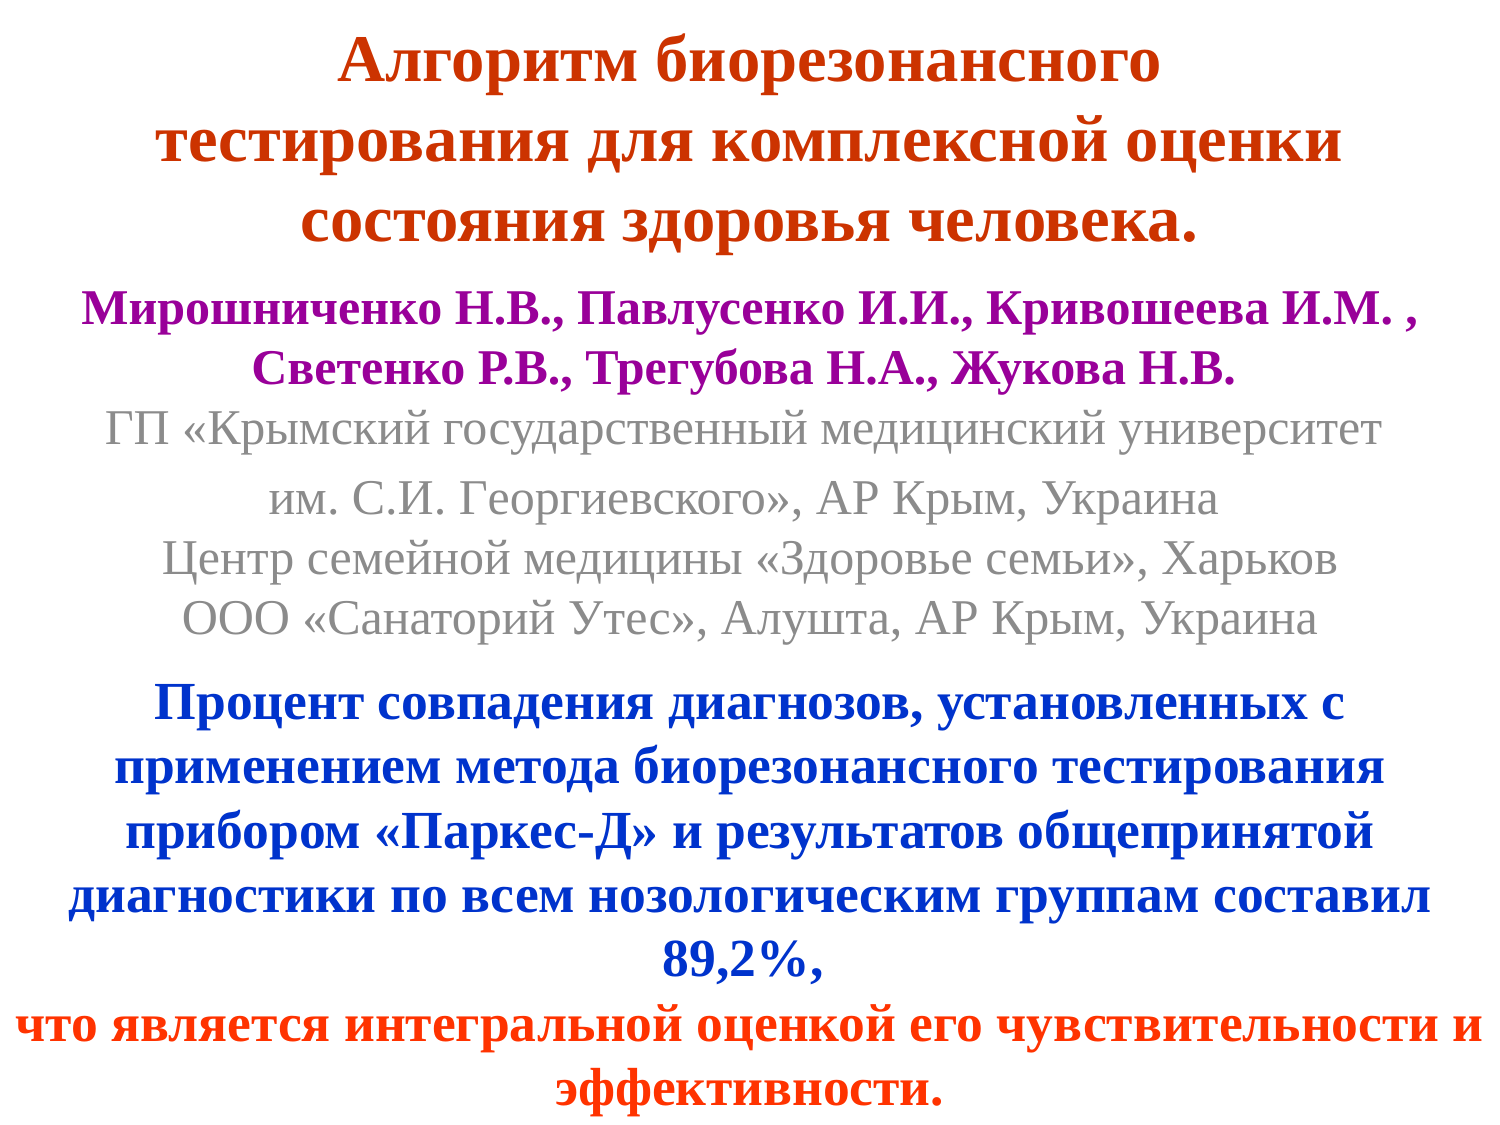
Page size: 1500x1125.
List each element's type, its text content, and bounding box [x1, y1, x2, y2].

text_box Процент совпадения диагнозов, установленных с применением метода биорезонансного тестирования прибором «Паркес-Д» и результатов общепринятой диагностики по всем нозологическим группам составил 89,2%, что является интегральной оценкой его чувствительности и эффективности. [0, 656, 1500, 1125]
subtitle Мирошниченко Н.В., Павлусенко И.И., Кривошеева И.М. , Светенко Р.В., Трегубова Н.А., Жукова Н.В. ГП «Крымский государственный медицинский университет им. С.И. Георгиевского», АР Крым, Украина Центр семейной медицины «Здоровье семьи», Харьков ООО «Санаторий Утес», Алушта, АР Крым, Украина [29, 267, 1471, 656]
title Алгоритм биорезонансного тестирования для комплексной оценки состояния здоровья человека. [123, 1, 1376, 267]
